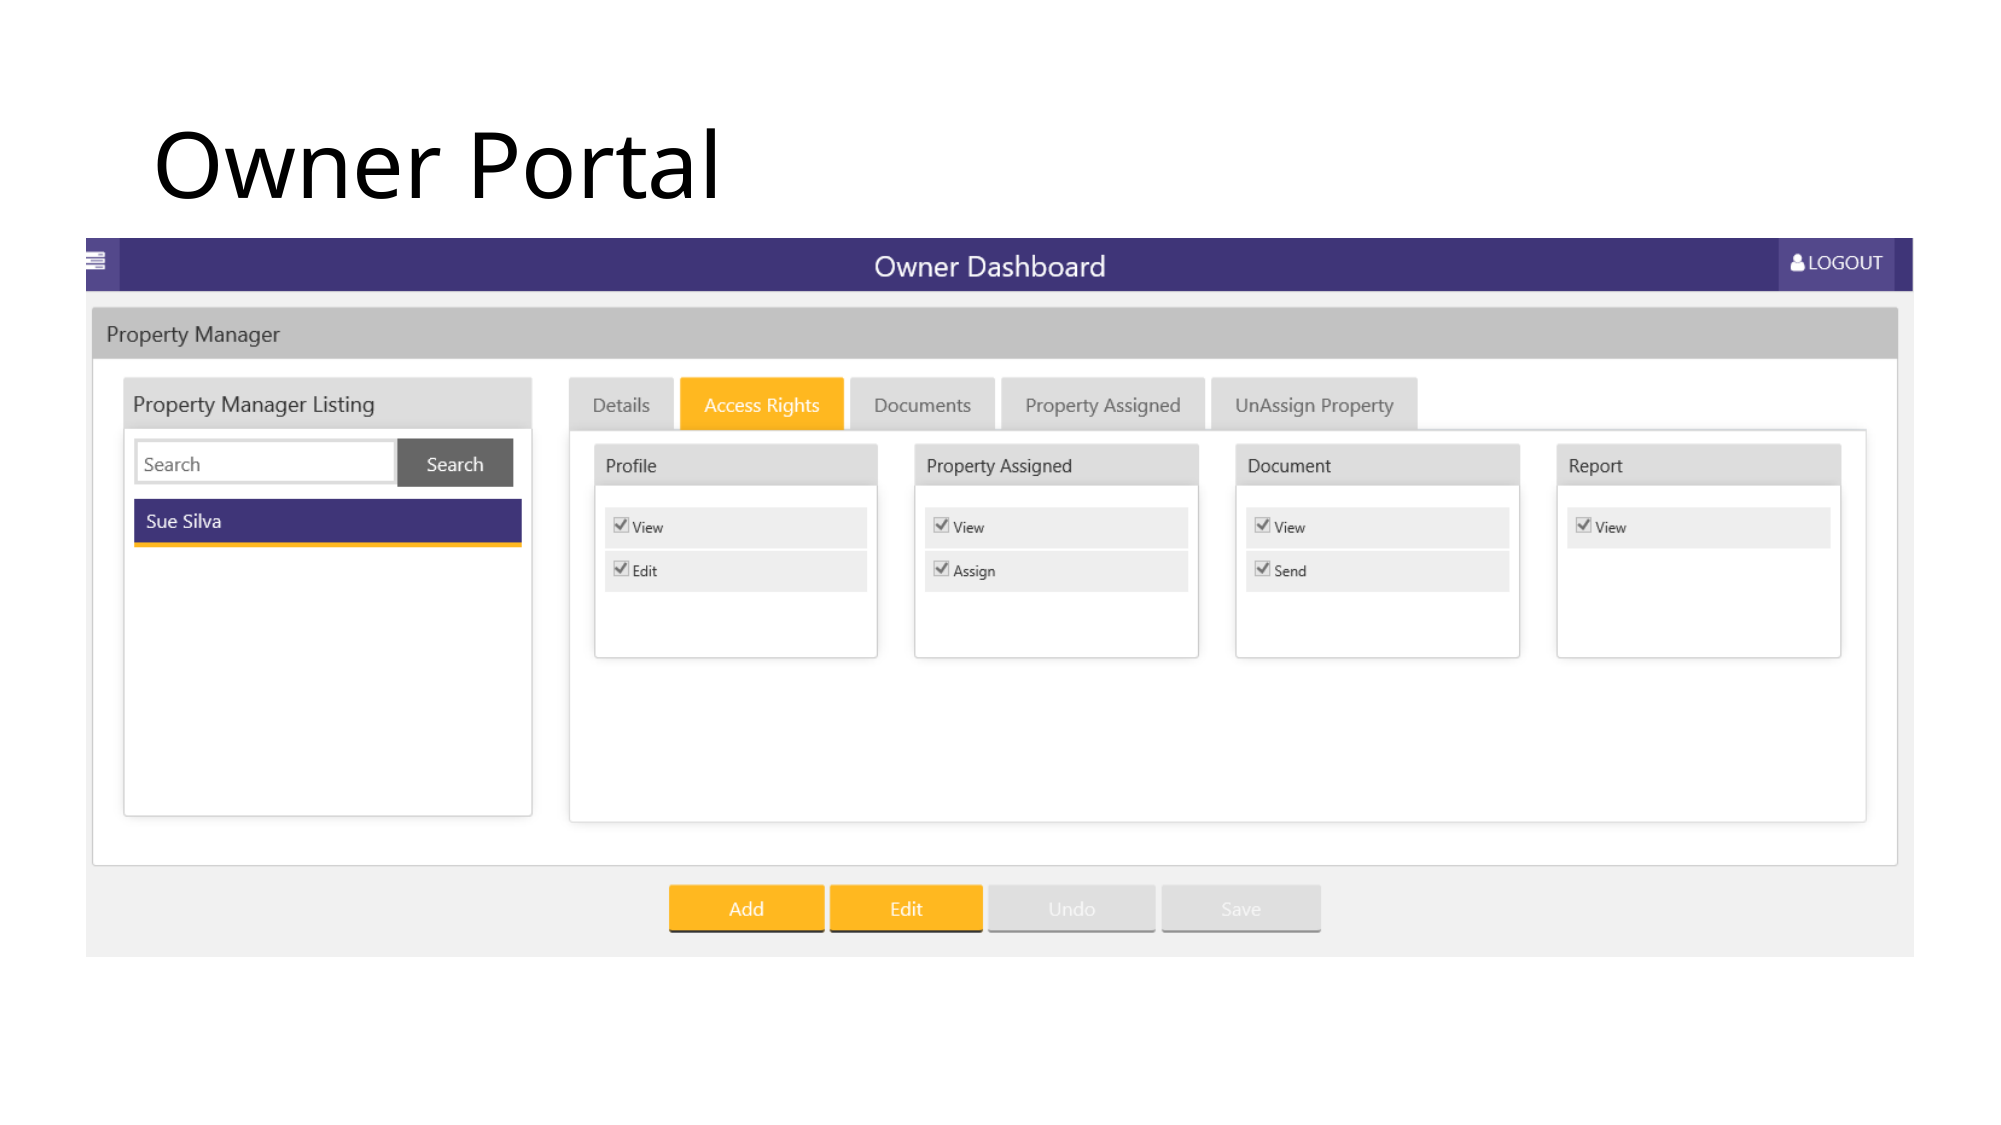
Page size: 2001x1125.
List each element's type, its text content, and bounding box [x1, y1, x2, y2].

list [86, 238, 1914, 957]
title Owner Portal [137, 59, 1863, 238]
